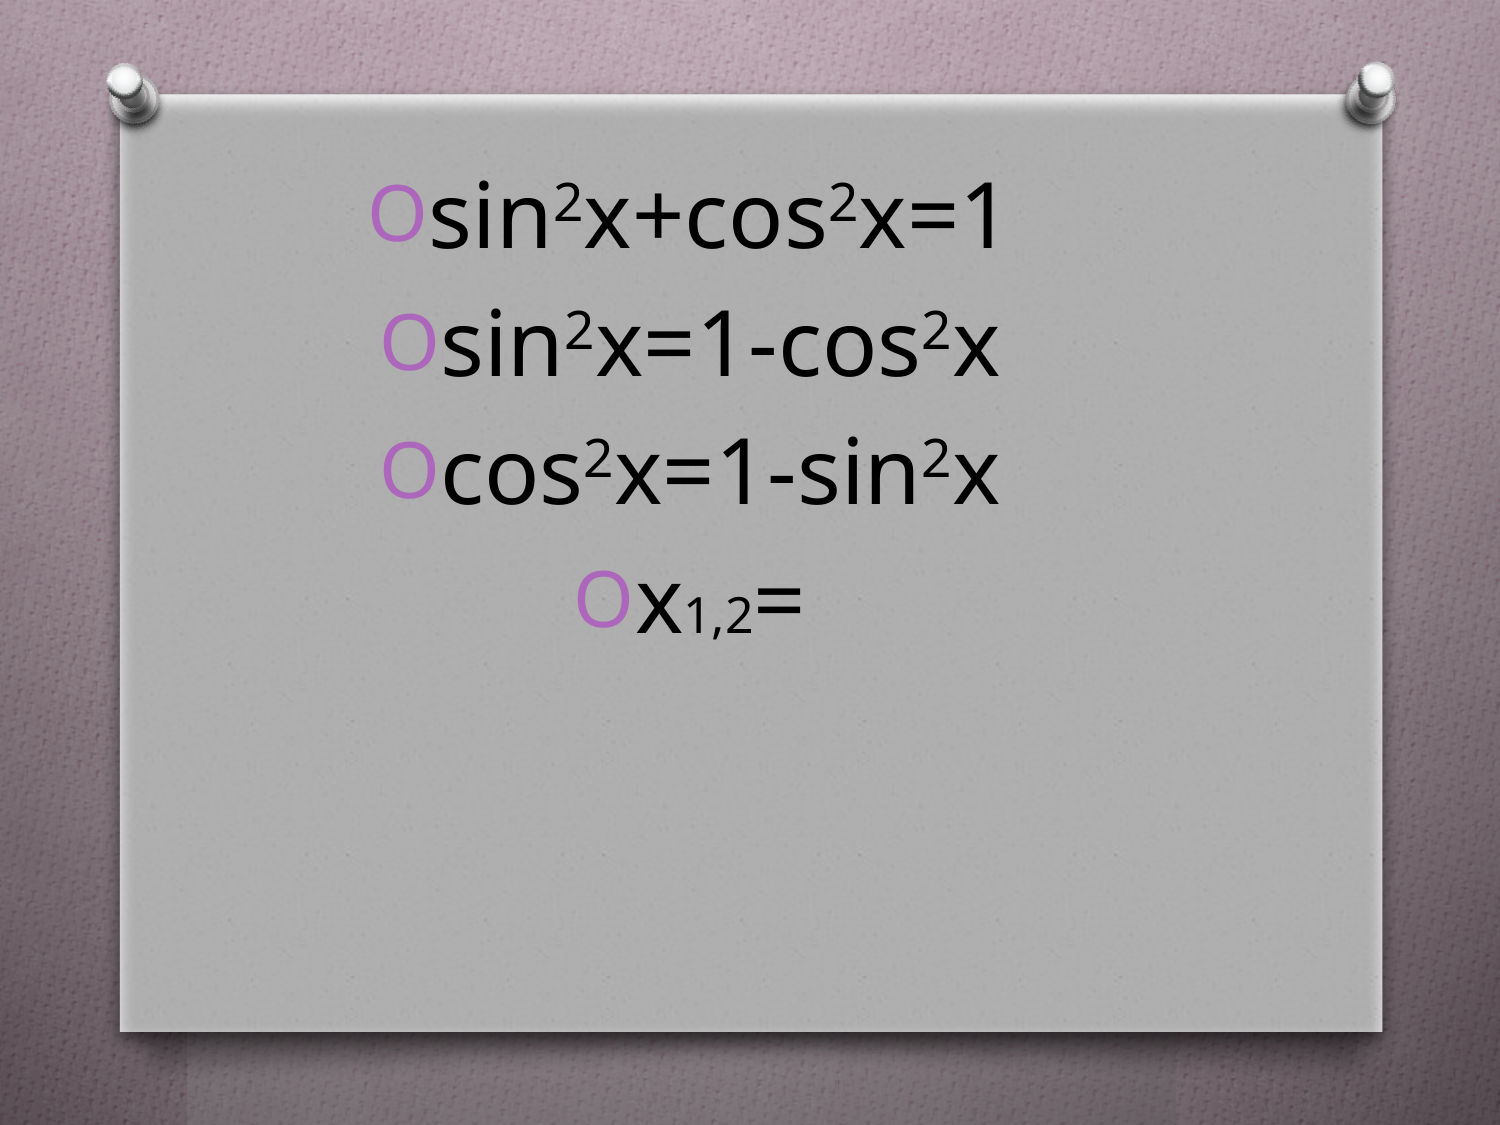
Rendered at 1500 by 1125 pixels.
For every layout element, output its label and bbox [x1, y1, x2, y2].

picture [75, 29, 198, 153]
picture [1317, 35, 1439, 156]
